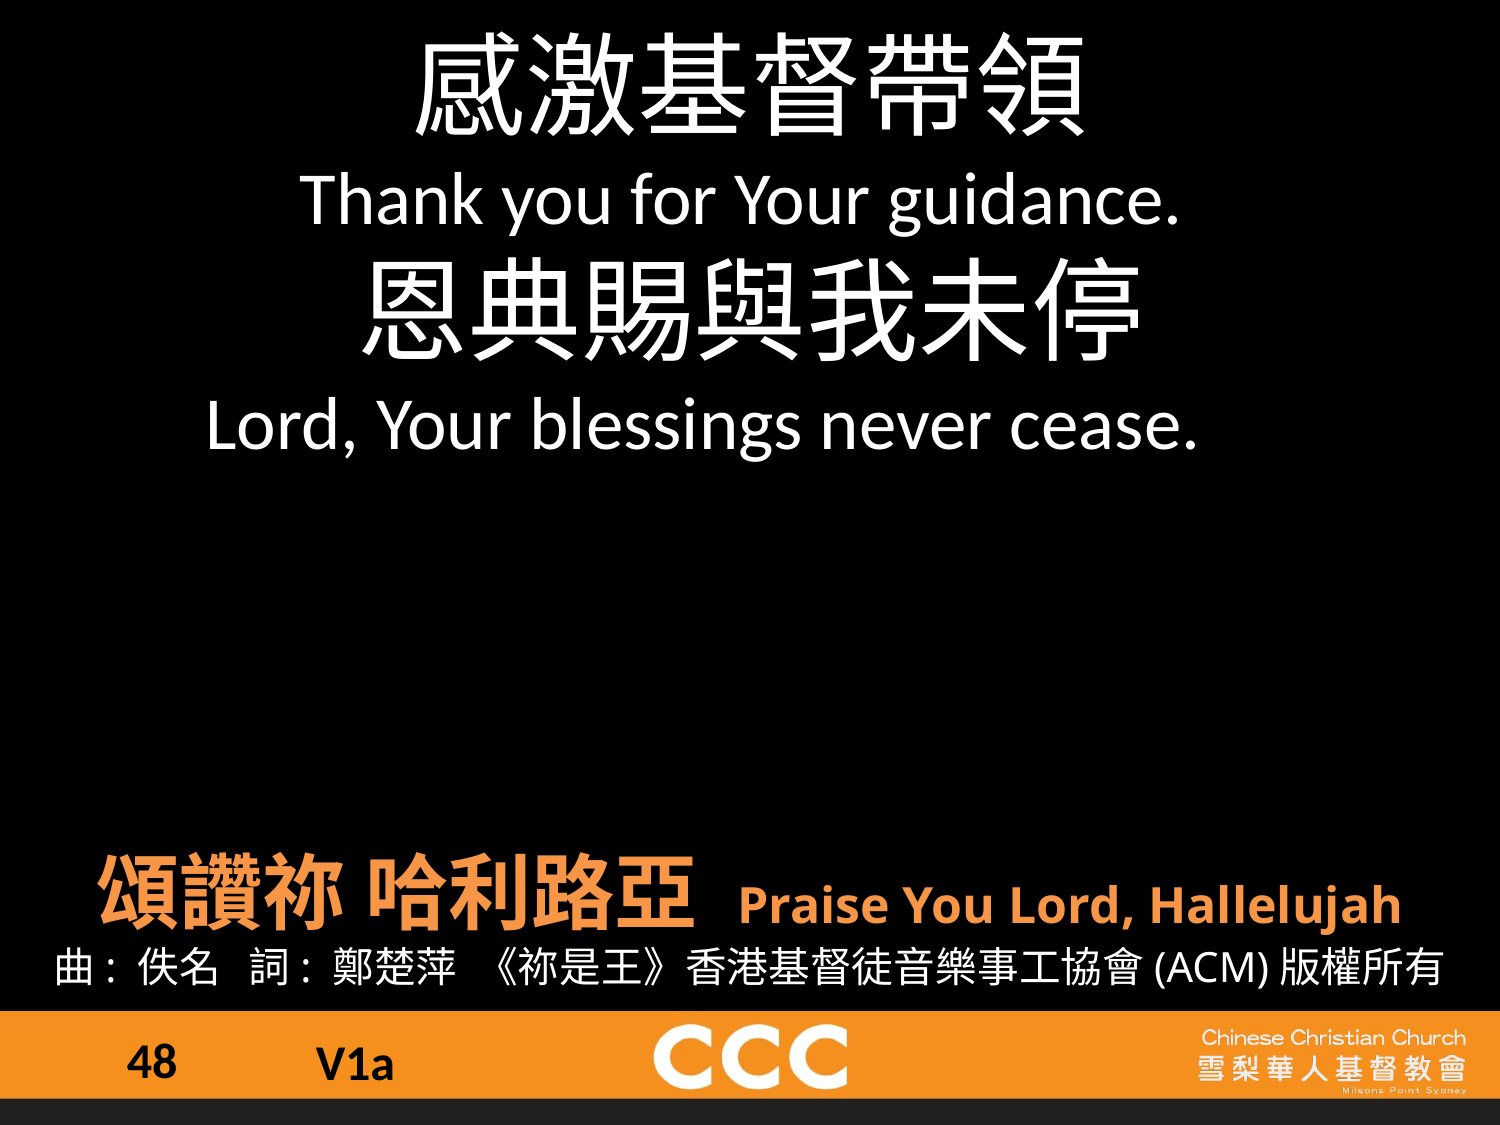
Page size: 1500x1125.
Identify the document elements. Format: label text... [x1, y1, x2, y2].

text_box 頌讚祢 哈利路亞 Praise You Lord, Hallelujah 曲: 佚名 詞: 鄭楚萍 《祢是王》香港基督徒音樂事工協會(ACM)版權所有 [0, 832, 1500, 1048]
picture [0, 1048, 1500, 1125]
text_box 感激基督帶領 Thank you for Your guidance. 恩典賜與我未停 Lord, Your blessings never cease. [0, 7, 1500, 472]
slide_number 48 [112, 1020, 215, 1094]
text_box V1a [301, 1023, 431, 1099]
